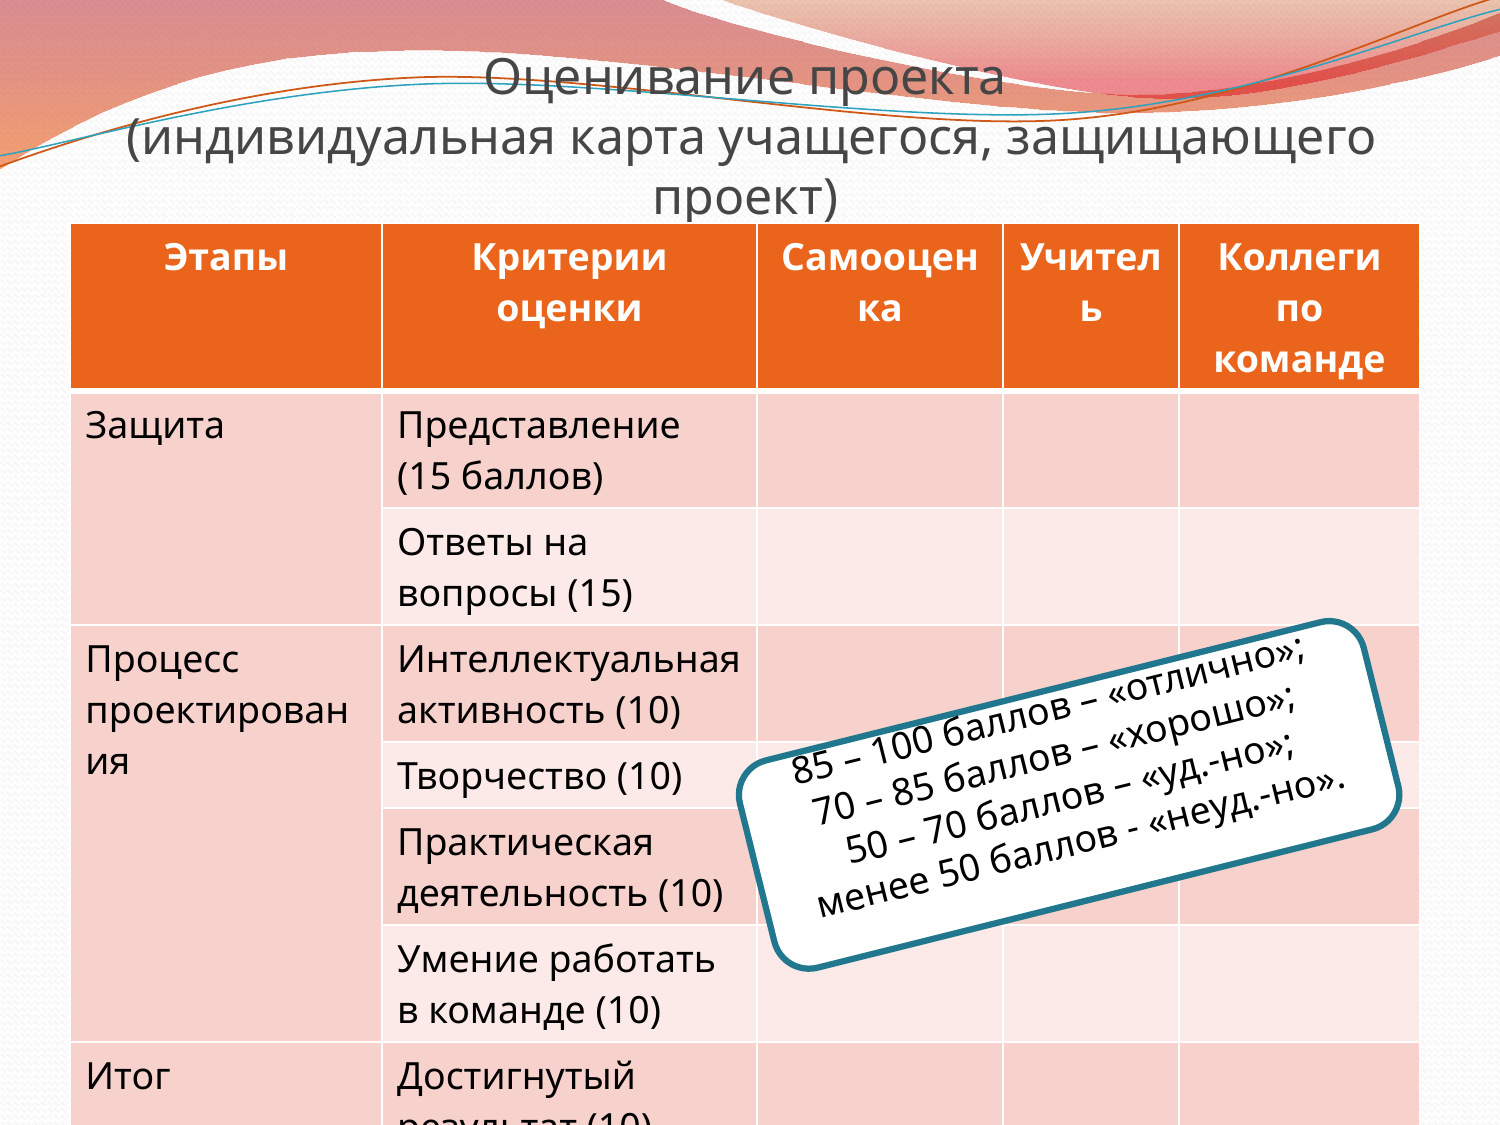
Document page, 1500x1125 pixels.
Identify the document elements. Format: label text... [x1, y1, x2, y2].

table_cell [758, 394, 1002, 507]
table_cell Интеллектуальная активность (10) [383, 626, 756, 741]
table_cell Представление (15 баллов) [383, 394, 756, 507]
table_cell Практическая деятельность (10) [383, 809, 756, 924]
table_header Критерии оценки [383, 224, 756, 388]
table_cell [1180, 1043, 1419, 1125]
table_cell [1392, 743, 1419, 807]
table_cell [1180, 394, 1419, 507]
table_cell [1180, 809, 1419, 924]
table_header Этапы [71, 224, 381, 388]
table_header Коллеги по команде [1180, 224, 1419, 388]
text_box 85 – 100 баллов – «отлично»; 70 – 85 баллов – «хорошо»; 50 – 70 баллов – «уд.-но»; менее 50 баллов - «неуд.-но». [735, 617, 1403, 972]
table_cell [758, 1043, 1002, 1125]
table_cell [758, 509, 1002, 624]
table_cell [758, 893, 766, 924]
table_cell Процесс проектирования [71, 626, 381, 1041]
table_cell Умение работать в команде (10) [383, 926, 756, 1041]
table_cell [1180, 626, 1288, 653]
table_cell [1004, 394, 1178, 507]
table_cell [1010, 882, 1178, 924]
table_cell [758, 743, 818, 759]
table_cell [1180, 926, 1419, 1041]
table_cell [1004, 509, 1178, 624]
table_cell [1355, 626, 1419, 741]
title Оценивание проекта (индивидуальная карта учащегося, защищающего проект) [70, 117, 1421, 222]
table_cell [758, 926, 1002, 1041]
table_cell [1004, 1043, 1178, 1125]
table_cell Итог [71, 1043, 381, 1125]
table_cell Достигнутый результат (10) [383, 1043, 756, 1125]
table_header Самооценка [758, 224, 1002, 388]
table_cell [1180, 509, 1419, 624]
table_header Учитель [1004, 224, 1178, 388]
table_cell Ответы на вопросы (15) [383, 509, 756, 624]
table_cell [1004, 626, 1178, 697]
table_cell Творчество (10) [383, 743, 756, 807]
table_cell [1004, 926, 1178, 1041]
table_cell [758, 626, 1002, 741]
table_cell Защита [71, 394, 381, 624]
